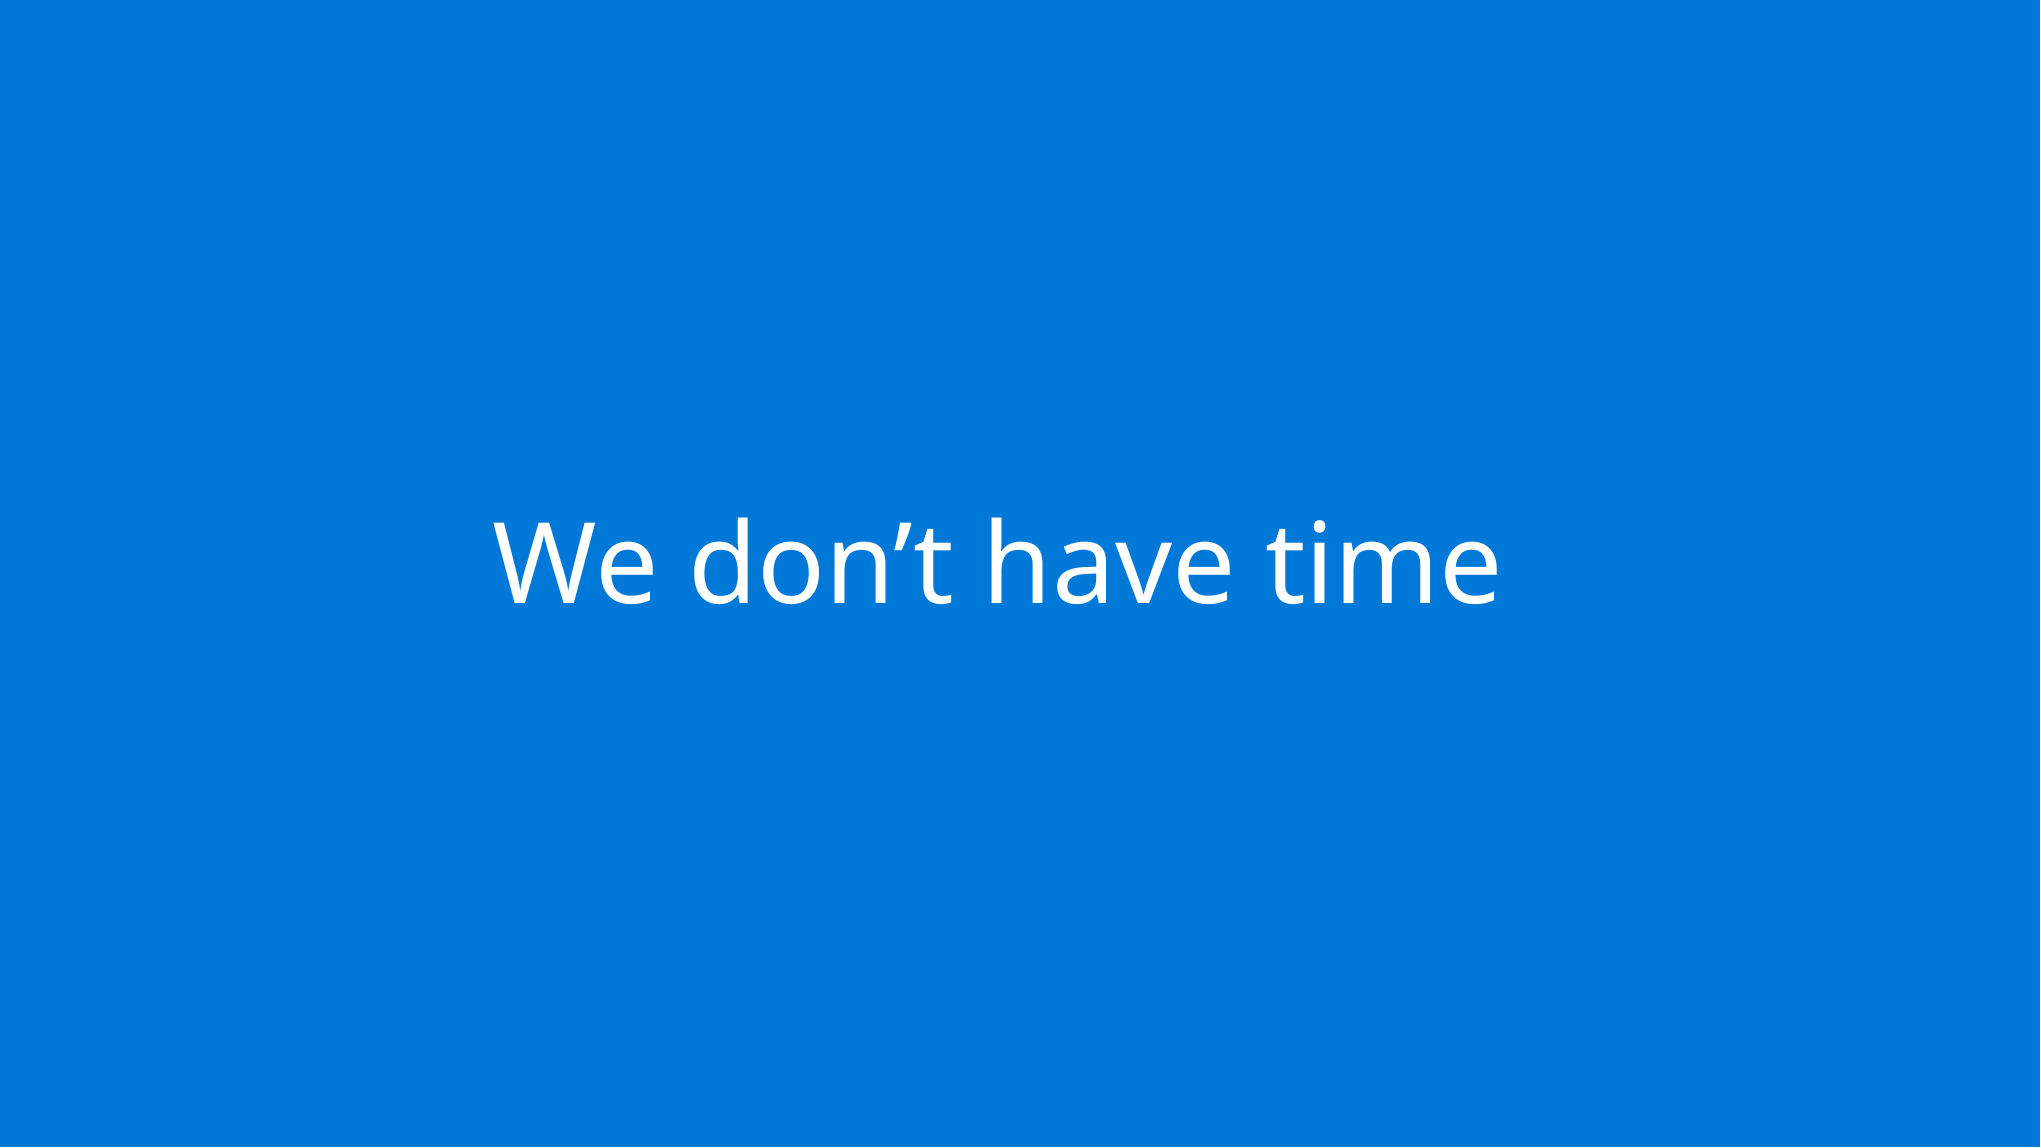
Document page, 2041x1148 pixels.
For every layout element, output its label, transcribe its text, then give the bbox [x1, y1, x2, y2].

list We don’t have time [118, 490, 1879, 644]
